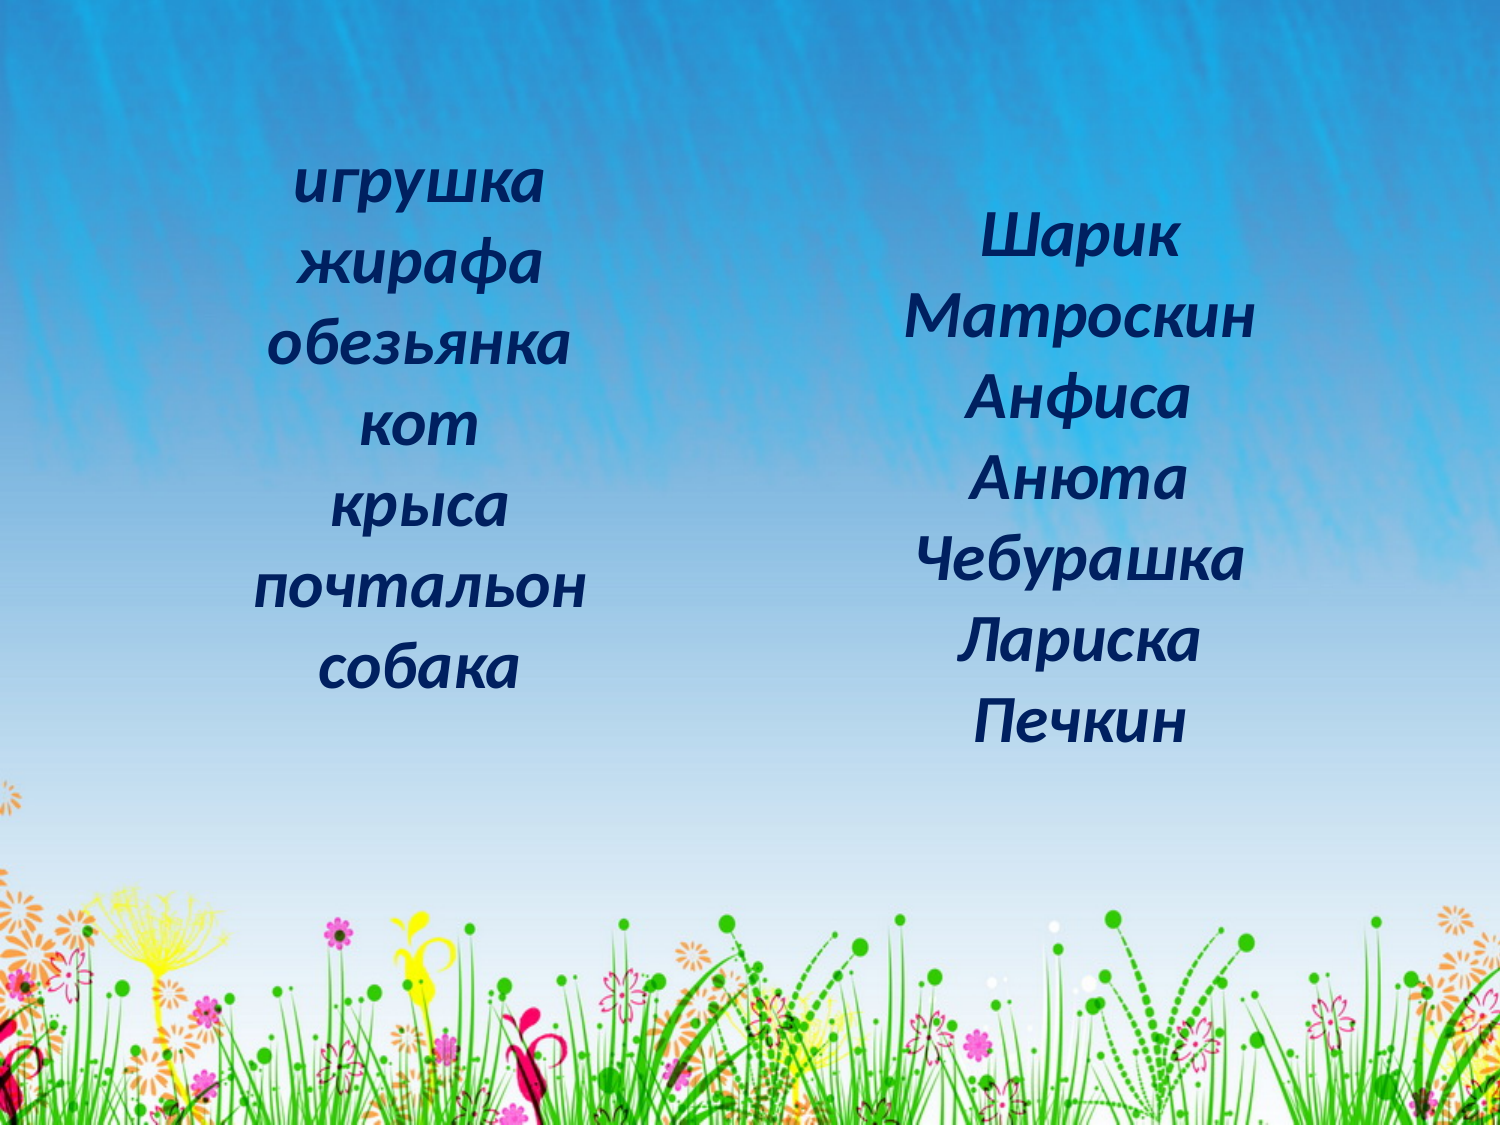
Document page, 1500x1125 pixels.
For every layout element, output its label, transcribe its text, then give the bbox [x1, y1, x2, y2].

title игрушка жирафа обезьянка кот крыса почтальон собака Шарик Матроскин Анфиса Анюта Чебурашка Лариска Печкин [75, 45, 1425, 846]
picture [0, 0, 1500, 1125]
